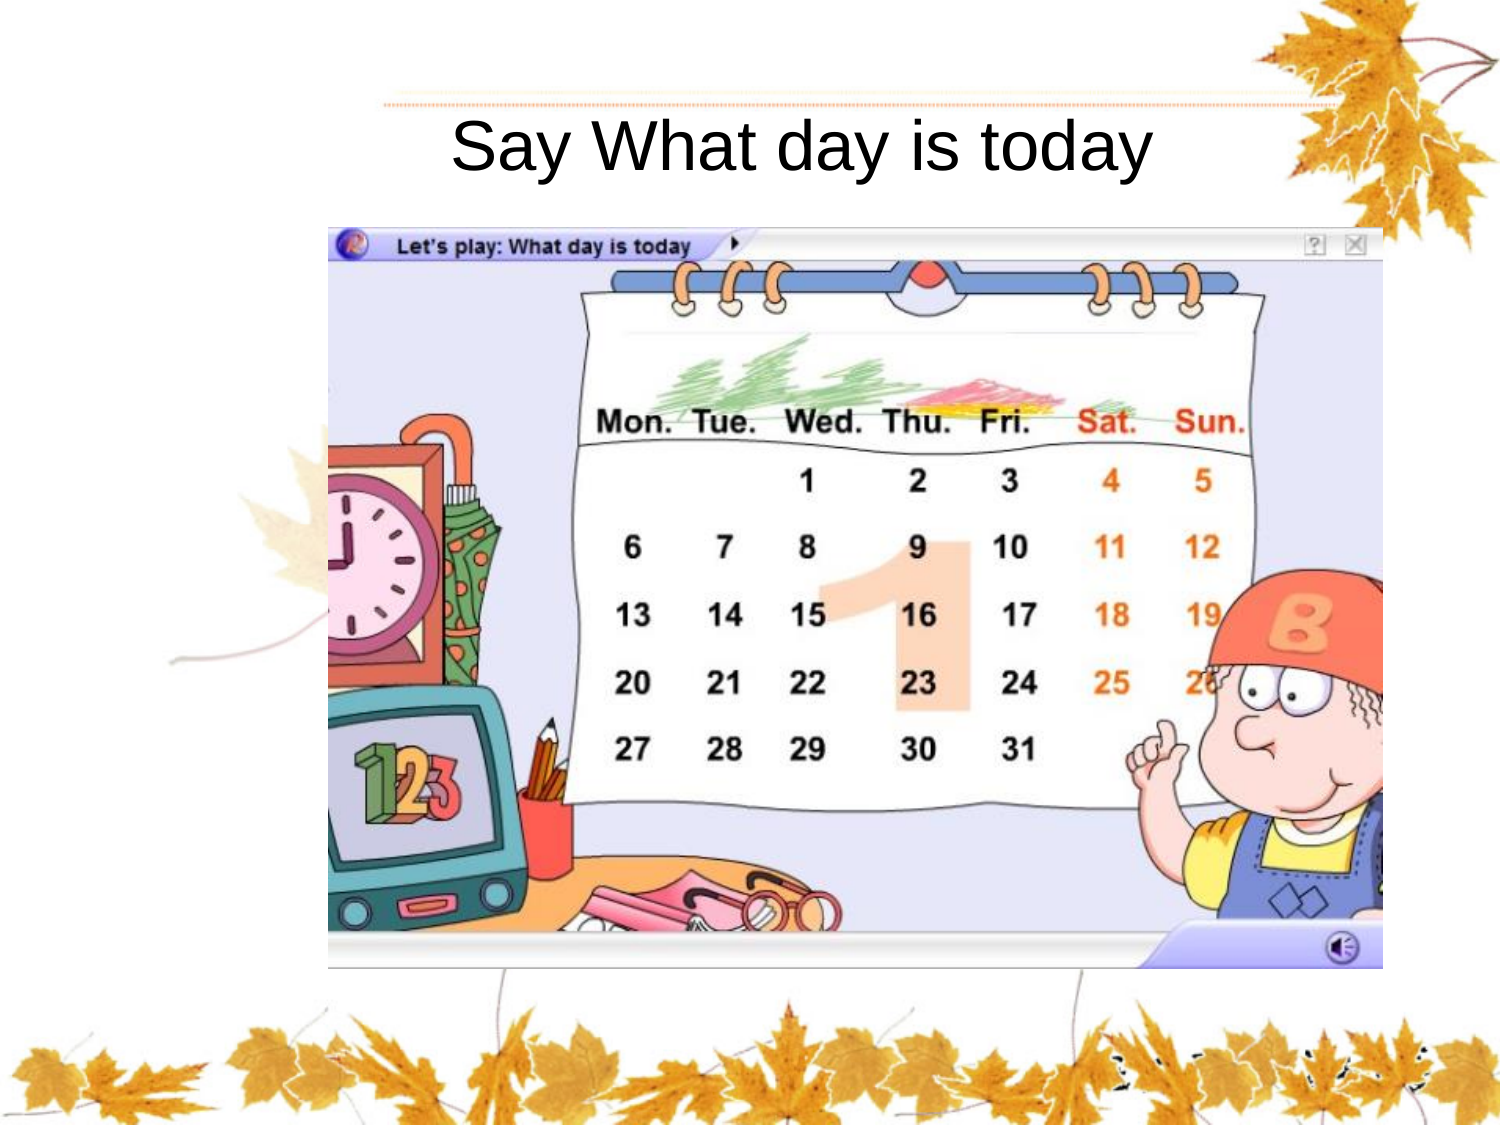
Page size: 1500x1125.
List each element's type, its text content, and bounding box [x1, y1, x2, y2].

picture [0, 0, 1500, 1125]
text_box Say What day is today [104, 91, 1500, 192]
